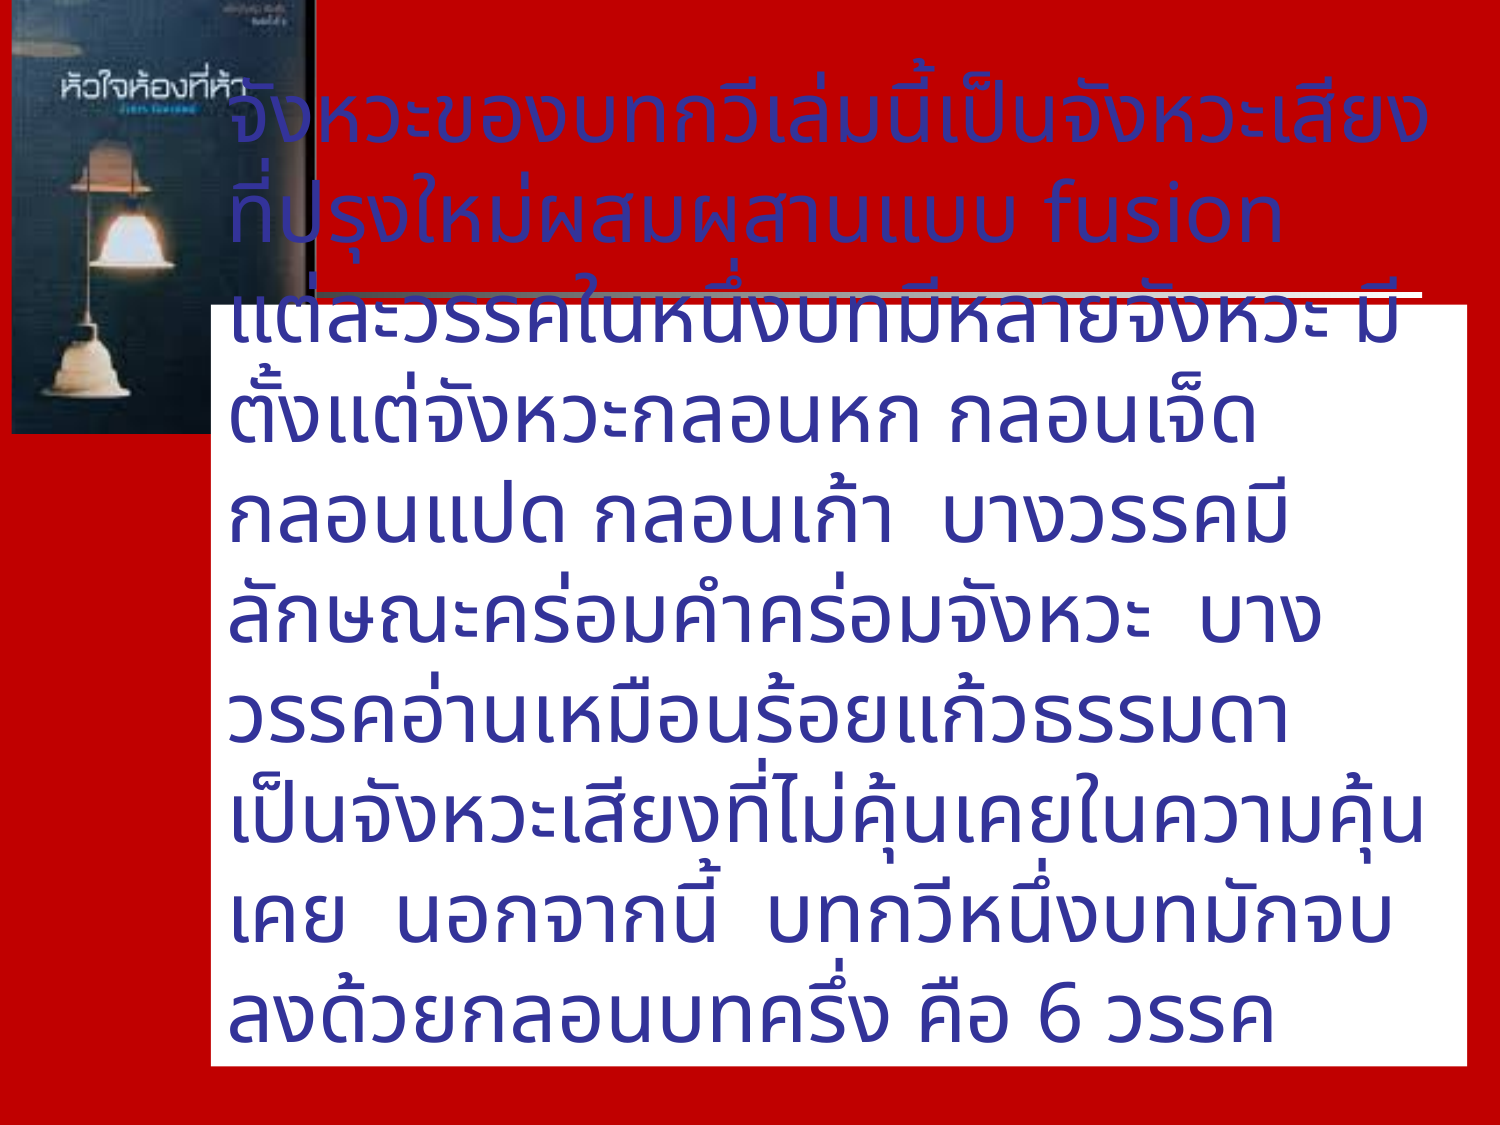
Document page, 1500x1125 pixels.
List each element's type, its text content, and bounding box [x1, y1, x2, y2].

picture [11, 0, 317, 434]
title จังหวะของบทกวีเล่มนี้เป็นจังหวะเสียงที่ปรุงใหม่ผสมผสานแบบ fusion แต่ละวรรคในหนึ่งบทมีหลายจังหวะ มีตั้งแต่จังหวะกลอนหก กลอนเจ็ด กลอนแปด กลอนเก้า บางวรรคมีลักษณะคร่อมคำคร่อมจังหวะ บางวรรคอ่านเหมือนร้อยแก้วธรรมดา เป็นจังหวะเสียงที่ไม่คุ้นเคยในความคุ้นเคย นอกจากนี้ บทกวีหนึ่งบทมักจบลงด้วยกลอนบทครึ่ง คือ 6 วรรค [210, 304, 1468, 1067]
